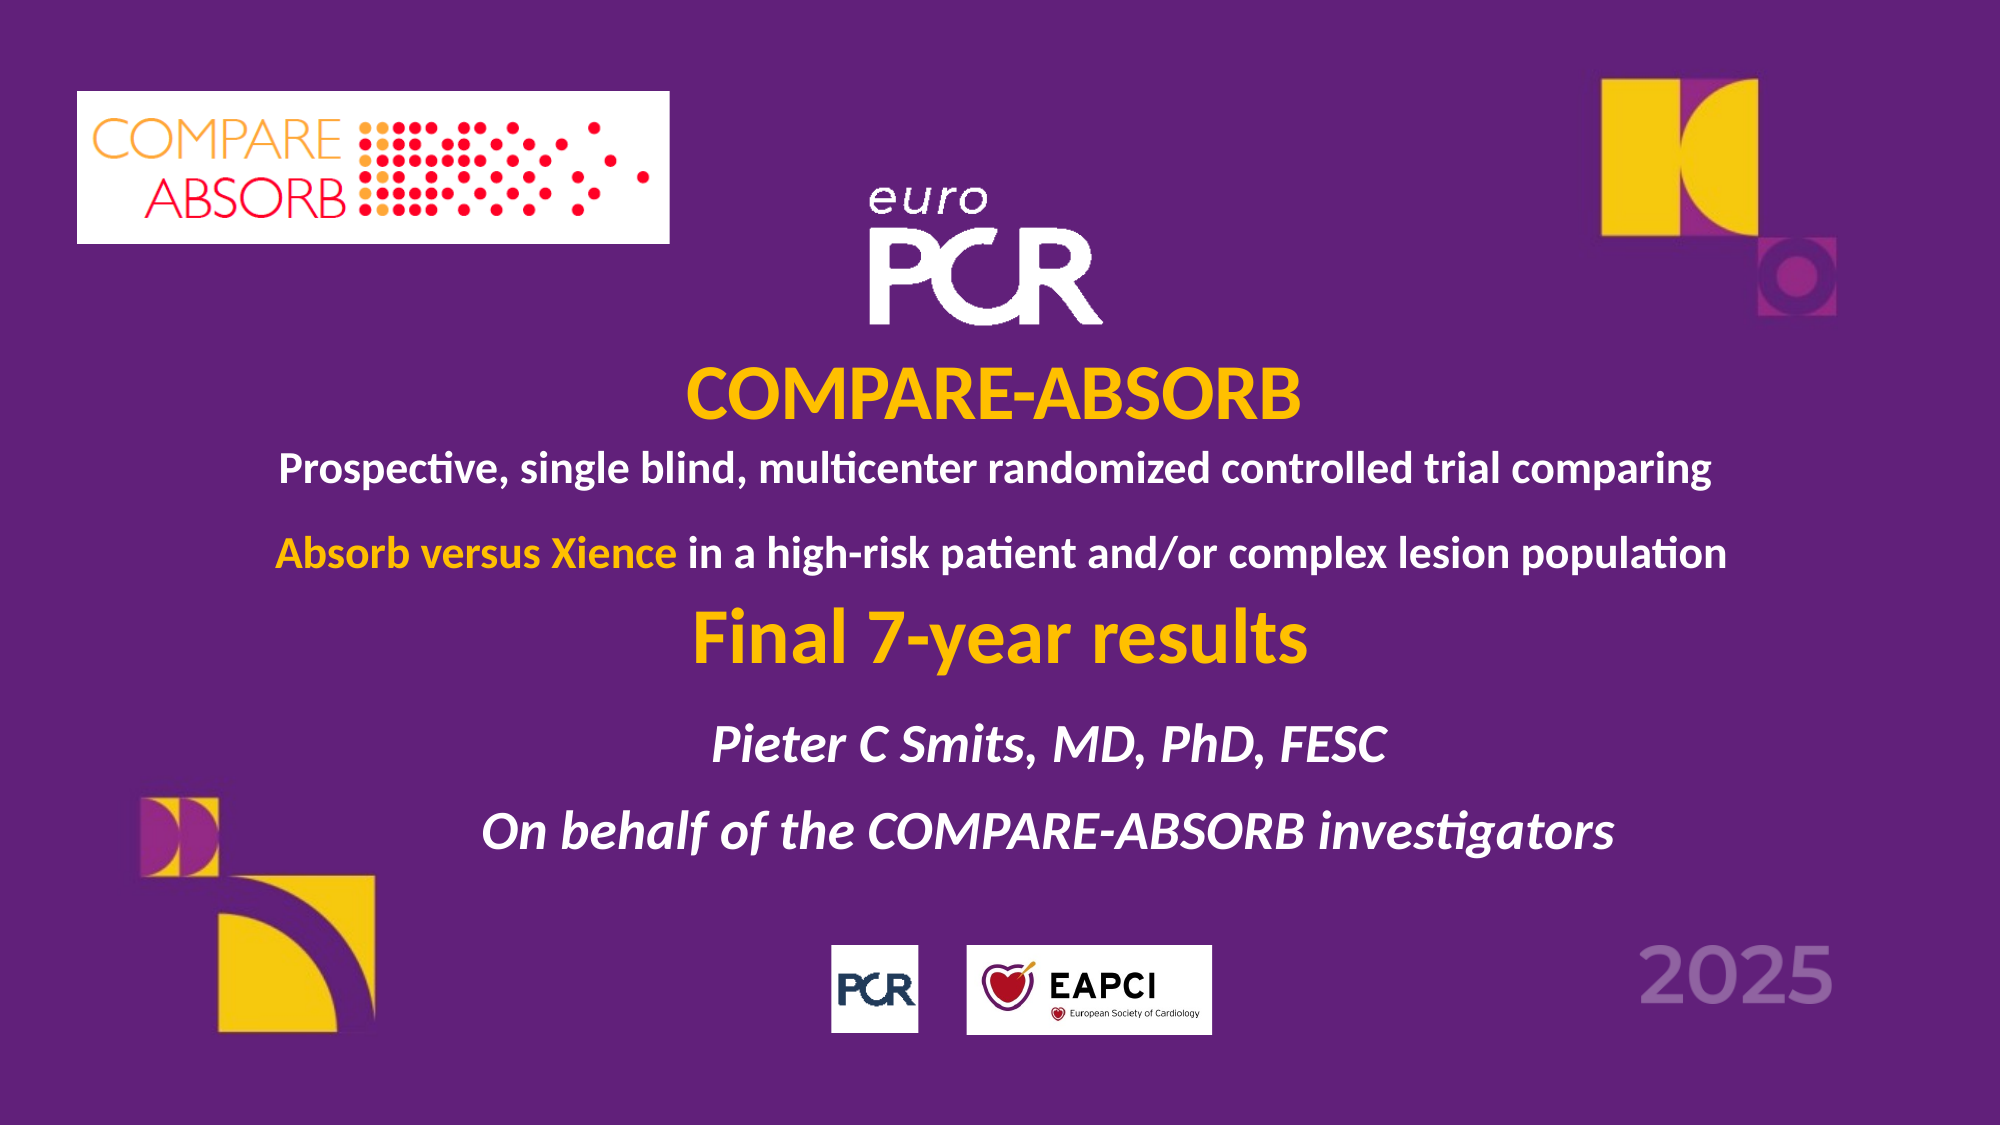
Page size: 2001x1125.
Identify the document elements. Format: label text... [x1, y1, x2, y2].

text_box [0, 0, 2000, 1125]
list Prospective, single blind, multicenter randomized controlled trial comparing Absorb versus Xience in a high-risk patient and/or complex lesion population Final 7-year results Pieter C Smits, MD, PhD, FESC On behalf of the COMPARE-ABSORB investigators [266, 404, 1736, 1045]
text_box [77, 91, 670, 244]
text_box [1736, 945, 1832, 1004]
text_box [831, 174, 1168, 336]
title COMPARE-ABSORB [684, 338, 1316, 404]
